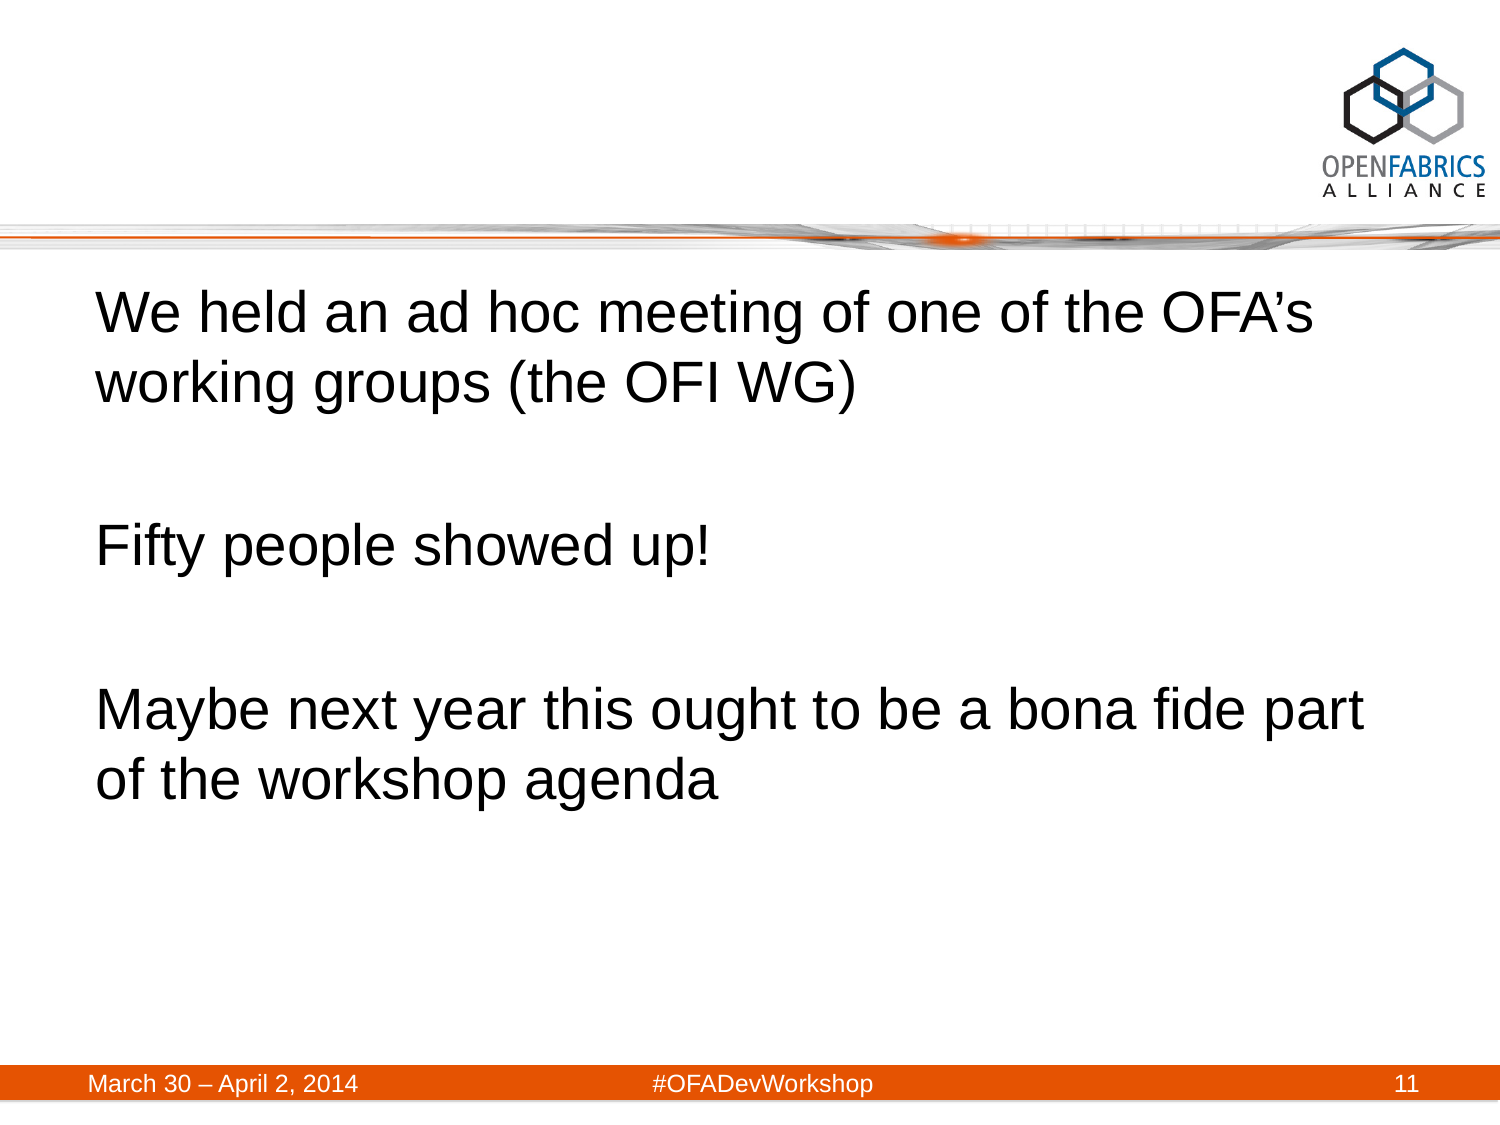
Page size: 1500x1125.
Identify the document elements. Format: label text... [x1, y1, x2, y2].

picture [0, 224, 1500, 236]
footer March 30 – April 2, 2014 #OFADevWorkshop [72, 1065, 1256, 1100]
slide_number 11 [1256, 1065, 1435, 1100]
picture [1312, 37, 1494, 219]
list We held an ad hoc meeting of one of the OFA’s working groups (the OFI WG) Fifty people showed up! Maybe next year this ought to be a bona fide part of the workshop agenda [80, 266, 1431, 1029]
picture [0, 239, 1500, 250]
